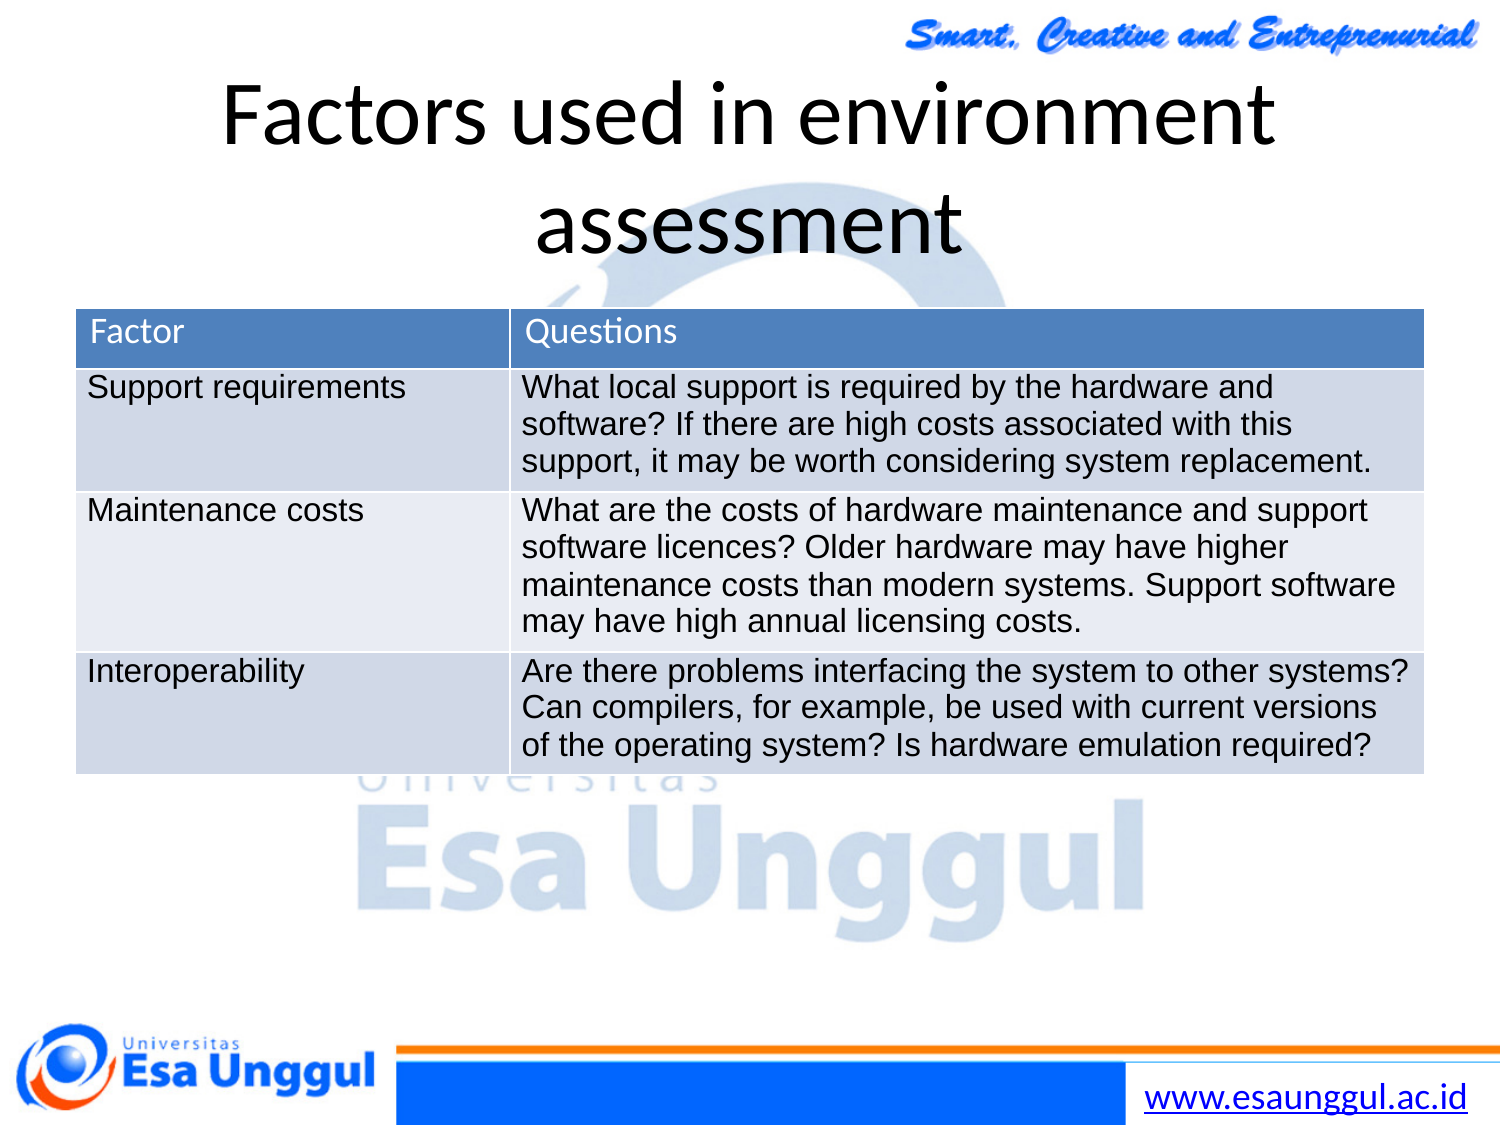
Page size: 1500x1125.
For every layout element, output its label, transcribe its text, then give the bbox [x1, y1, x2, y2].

table_cell What are the costs of hardware maintenance and support software licences? Older hardware may have higher maintenance costs than modern systems. Support software may have high annual licensing costs. [511, 493, 1424, 651]
table_header Questions [511, 309, 1424, 368]
table_cell What local support is required by the hardware and software? If there are high costs associated with this support, it may be worth considering system replacement. [511, 370, 1424, 491]
picture [0, 0, 1500, 1125]
table_cell Maintenance costs [76, 493, 509, 651]
table_cell Support requirements [76, 370, 509, 491]
table_cell Are there problems interfacing the system to other systems? Can compilers, for example, be used with current versions of the operating system? Is hardware emulation required? [511, 653, 1424, 774]
title Factors used in environment assessment [75, 45, 1425, 233]
table_header Factor [76, 309, 509, 368]
table_cell Interoperability [76, 653, 509, 774]
